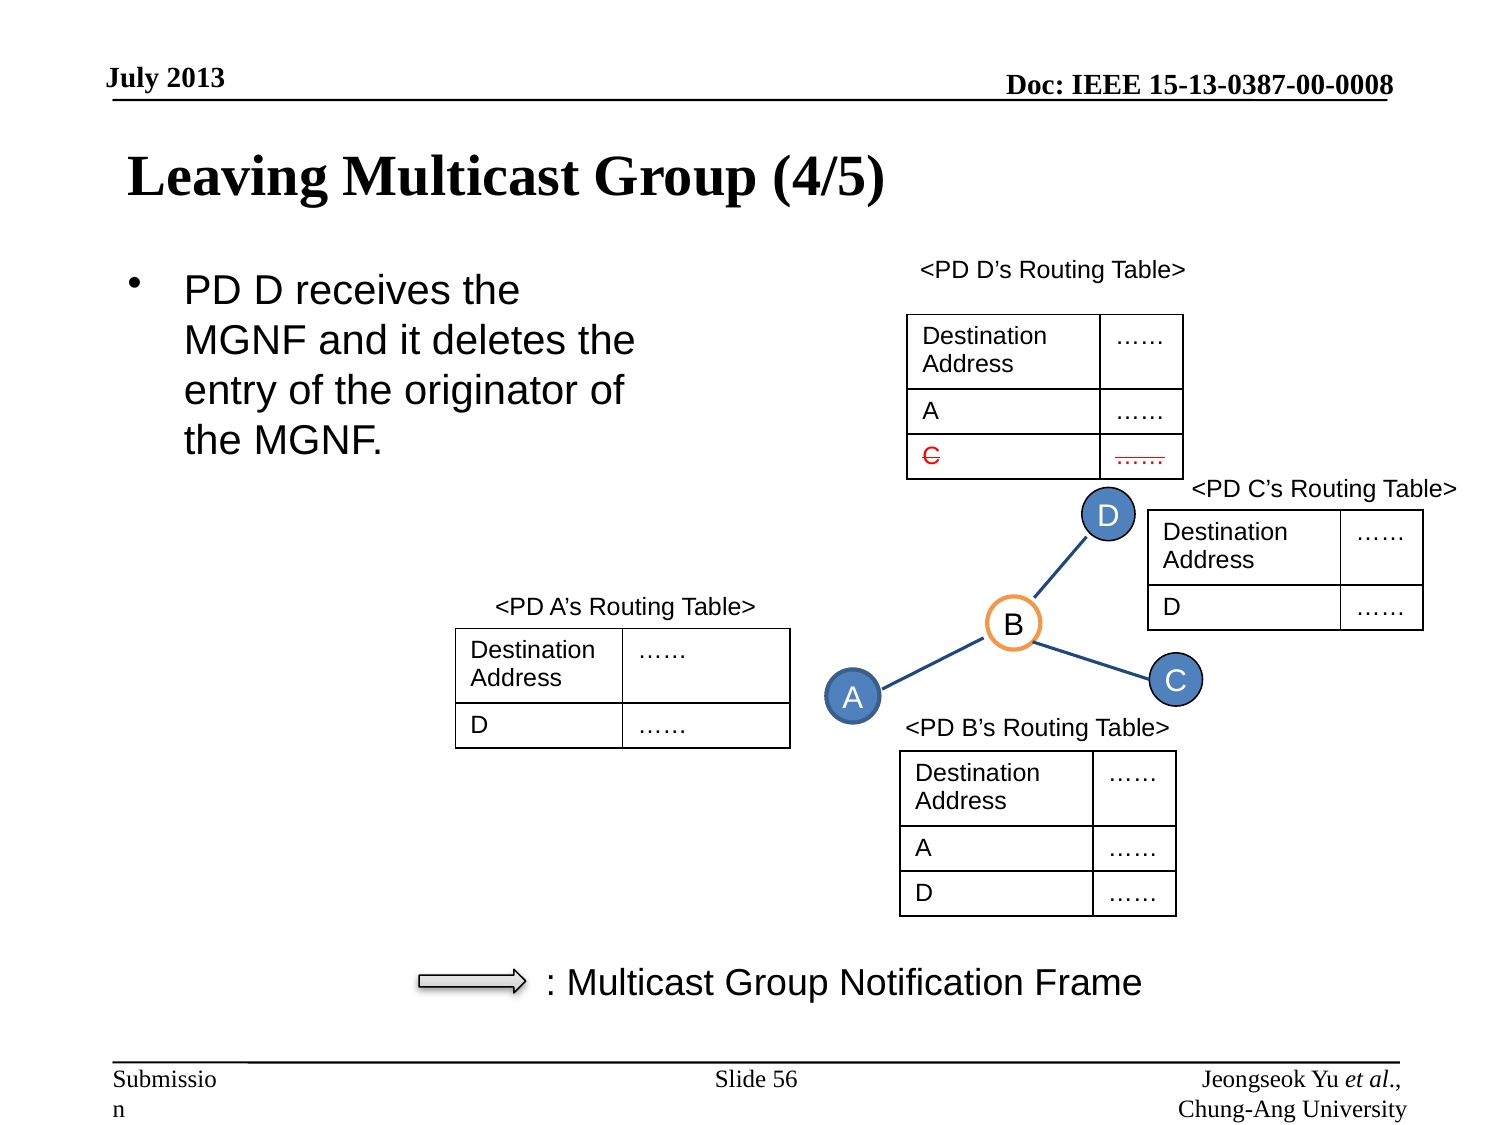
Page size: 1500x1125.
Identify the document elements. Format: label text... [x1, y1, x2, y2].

table_cell …… [1094, 827, 1175, 870]
text_box <PD D’s Routing Table> [905, 246, 1202, 292]
text_box C [1150, 652, 1203, 705]
table_header Destination Address [1149, 511, 1340, 584]
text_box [881, 637, 984, 690]
table_cell …… [1101, 435, 1182, 478]
table_cell A [908, 390, 1099, 433]
table_cell D [901, 872, 1092, 915]
table_header Destination Address [456, 629, 622, 702]
text_box A [824, 667, 882, 725]
table_cell …… [1341, 586, 1422, 629]
text_box B [985, 594, 1043, 652]
table_cell D [456, 704, 622, 747]
table_cell …… [1101, 390, 1182, 433]
text_box <PD C’s Routing Table> [1176, 464, 1473, 510]
table_header …… [1094, 752, 1175, 825]
text_box D [1081, 487, 1136, 541]
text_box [1032, 641, 1150, 680]
table_cell C [908, 435, 1099, 478]
table_cell A [901, 827, 1092, 870]
table_header Destination Address [908, 315, 1099, 388]
title Leaving Multicast Group (4/5) [112, 112, 1388, 232]
text_box [418, 968, 527, 994]
table_cell D [1149, 586, 1340, 629]
list PD D receives the MGNF and it deletes the entry of the originator of the MGNF. [112, 255, 668, 1000]
table_header …… [1101, 315, 1182, 388]
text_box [1033, 536, 1087, 598]
slide_number Slide 56 [712, 1061, 800, 1093]
text_box <PD A’s Routing Table> [480, 583, 772, 628]
text_box : Multicast Group Notification Frame [530, 950, 1159, 1011]
table_header …… [623, 629, 789, 702]
table_cell …… [1094, 872, 1175, 915]
table_header Destination Address [901, 752, 1092, 825]
table_header …… [1341, 511, 1422, 584]
table_cell …… [623, 704, 789, 747]
text_box <PD B’s Routing Table> [890, 704, 1186, 749]
